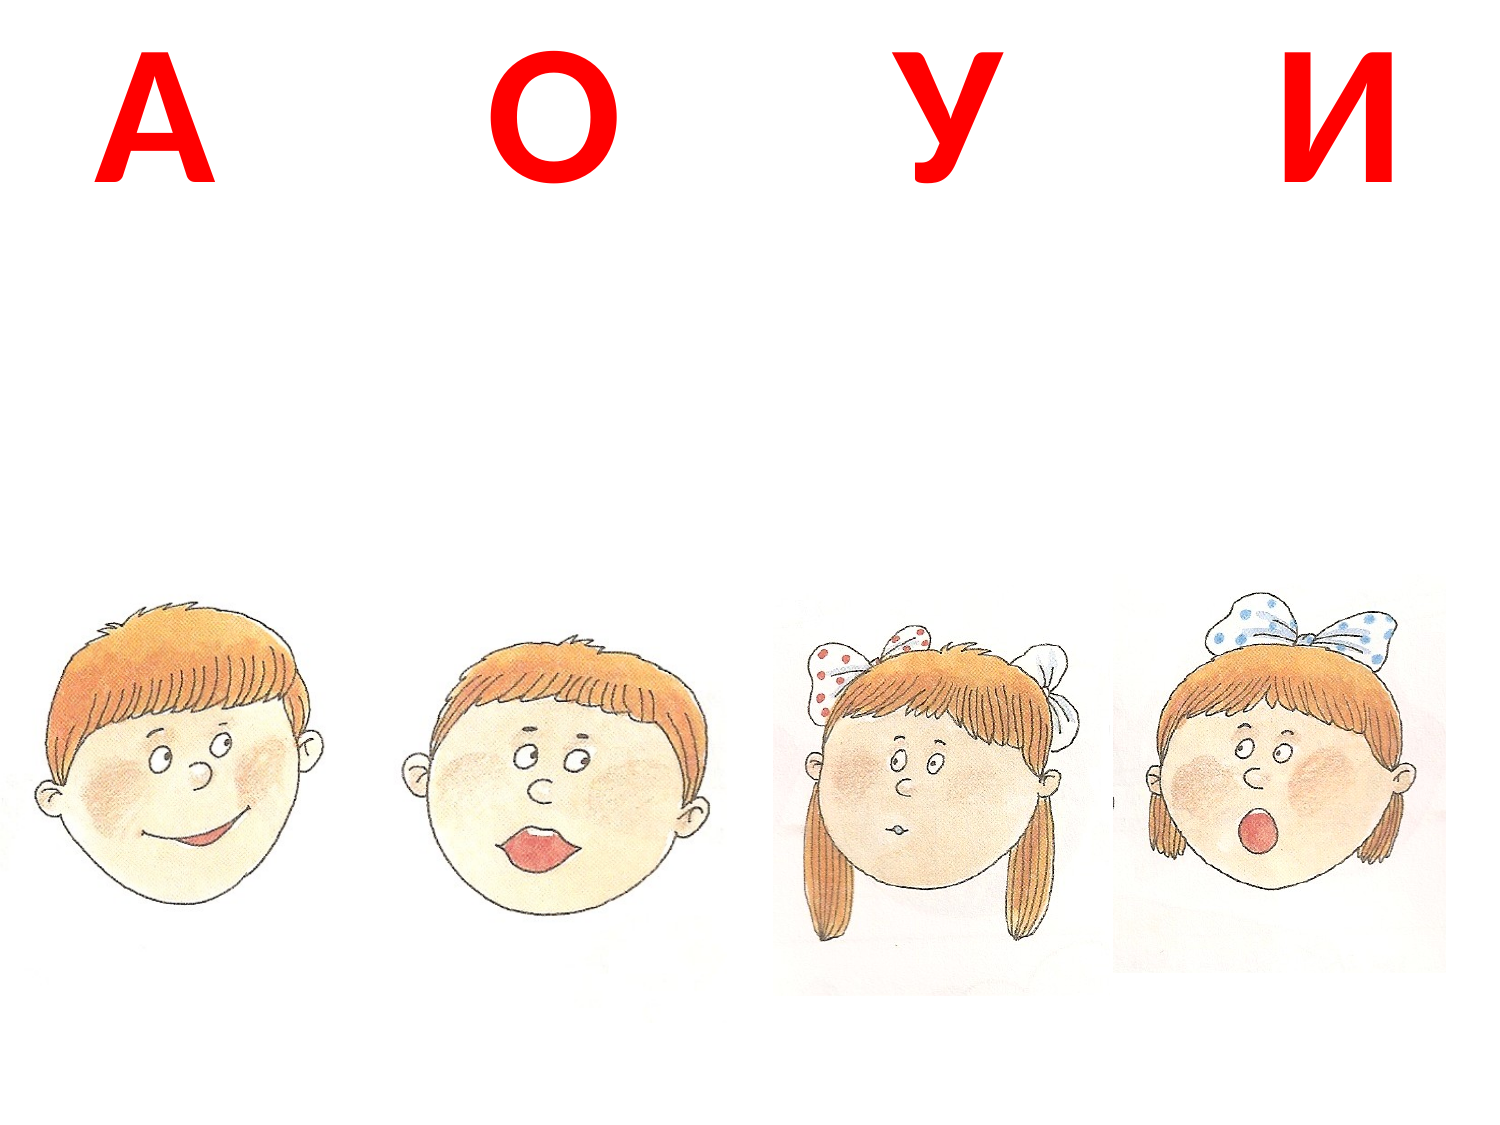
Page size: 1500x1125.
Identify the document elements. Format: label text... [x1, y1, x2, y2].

picture [0, 527, 727, 1032]
picture [773, 585, 1110, 997]
picture [1113, 573, 1446, 973]
title А О У И [75, 46, 1425, 399]
